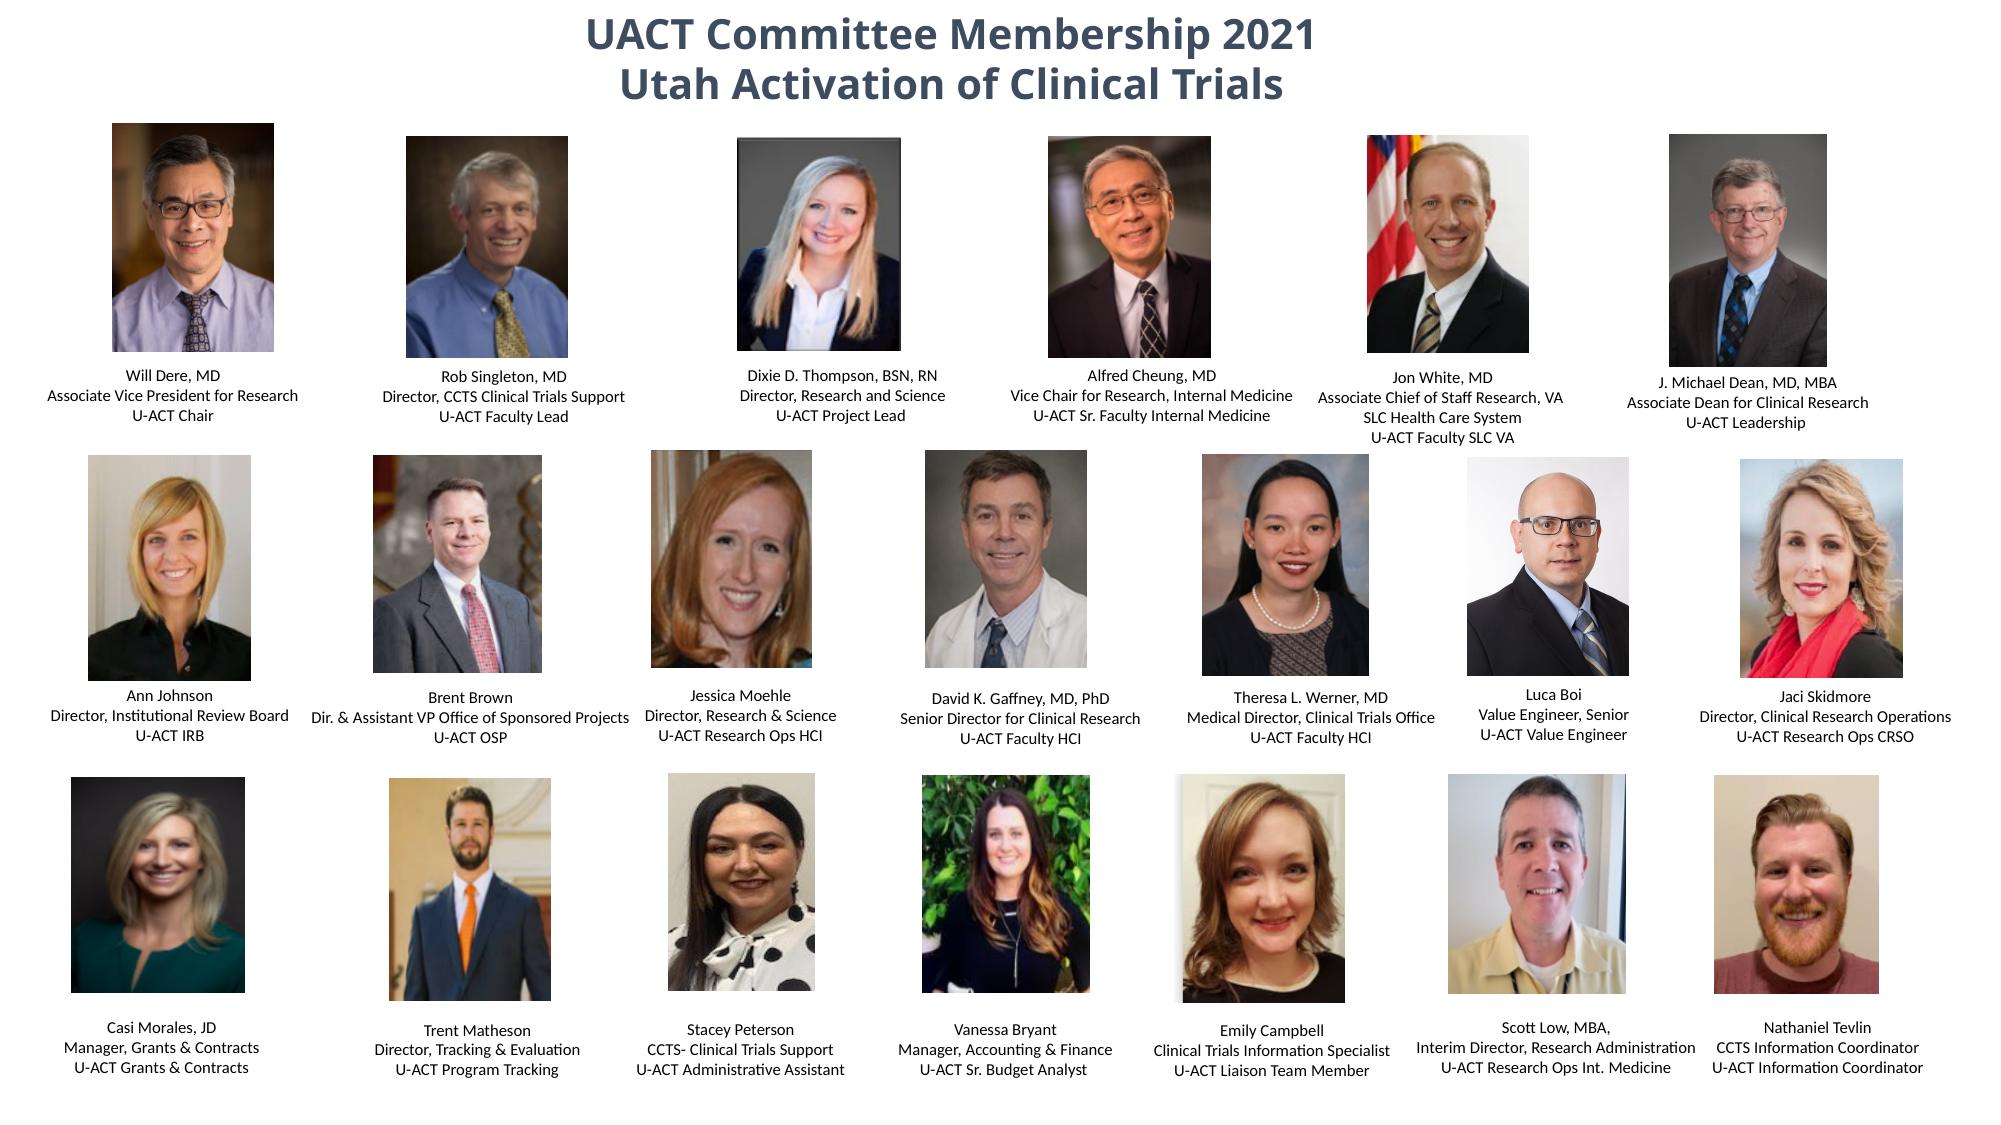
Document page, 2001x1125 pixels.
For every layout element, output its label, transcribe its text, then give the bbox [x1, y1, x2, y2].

text_box Vanessa Bryant Manager, Accounting & Finance U-ACT Sr. Budget Analyst [883, 1011, 1128, 1087]
picture [922, 775, 1090, 993]
picture [737, 137, 901, 351]
picture [1202, 454, 1369, 676]
text_box Dixie D. Thompson, BSN, RN Director, Research and Science U-ACT Project Lead [511, 357, 1175, 433]
text_box Rob Singleton, MD Director, CCTS Clinical Trials Support U-ACT Faculty Lead [367, 357, 641, 453]
text_box Nathaniel Tevlin CCTS Information Coordinator U-ACT Information Coordinator [1697, 1009, 1939, 1105]
picture [88, 455, 252, 681]
picture [1669, 134, 1827, 367]
text_box Jon White, MD Associate Chief of Staff Research, VA SLC Health Care System U-ACT Faculty SLC VA [1302, 359, 1583, 455]
text_box Will Dere, MD Associate Vice President for Research U-ACT Chair [32, 357, 314, 433]
picture [1713, 775, 1879, 994]
picture [1048, 136, 1211, 358]
picture [1740, 459, 1903, 678]
text_box Ann Johnson Director, Institutional Review Board U-ACT IRB [35, 677, 305, 753]
picture [389, 778, 551, 1001]
text_box Emily Campbell Clinical Trials Information Specialist U-ACT Liaison Team Member [1138, 1012, 1406, 1088]
picture [925, 450, 1087, 668]
picture [668, 773, 815, 991]
text_box David K. Gaffney, MD, PhD Senior Director for Clinical Research U-ACT Faculty HCI [885, 680, 1157, 756]
picture [111, 122, 274, 352]
text_box Stacey Peterson CCTS- Clinical Trials Support U-ACT Administrative Assistant [621, 1011, 861, 1087]
text_box Theresa L. Werner, MD Medical Director, Clinical Trials Office U-ACT Faculty HCI [1168, 679, 1454, 754]
picture [1174, 774, 1345, 1003]
picture [1467, 457, 1629, 676]
picture [406, 136, 568, 358]
picture [71, 777, 245, 993]
text_box Casi Morales, JD Manager, Grants & Contracts U-ACT Grants & Contracts [48, 1009, 275, 1085]
text_box UACT Committee Membership 2021 Utah Activation of Clinical Trials [489, 0, 1414, 115]
text_box Jessica Moehle Director, Research & Science U-ACT Research Ops HCI [629, 677, 852, 753]
picture [651, 450, 812, 668]
text_box Brent Brown Dir. & Assistant VP Office of Sponsored Projects U-ACT OSP [278, 679, 663, 754]
text_box Alfred Cheung, MD Vice Chair for Research, Internal Medicine U-ACT Sr. Faculty Internal Medicine [995, 356, 1309, 432]
picture [373, 455, 542, 673]
picture [1367, 135, 1529, 353]
text_box J. Michael Dean, MD, MBA Associate Dean for Clinical Research U-ACT Leadership [1416, 364, 2000, 439]
text_box Luca Boi Value Engineer, Senior U-ACT Value Engineer [1389, 676, 1718, 752]
picture [1448, 774, 1626, 994]
text_box Scott Low, MBA, Interim Director, Research Administration U-ACT Research Ops Int. Medicine [1401, 1009, 1712, 1085]
text_box Jaci Skidmore Director, Clinical Research Operations U-ACT Research Ops CRSO [1684, 678, 1967, 774]
text_box Trent Matheson Director, Tracking & Evaluation U-ACT Program Tracking [359, 1011, 596, 1087]
